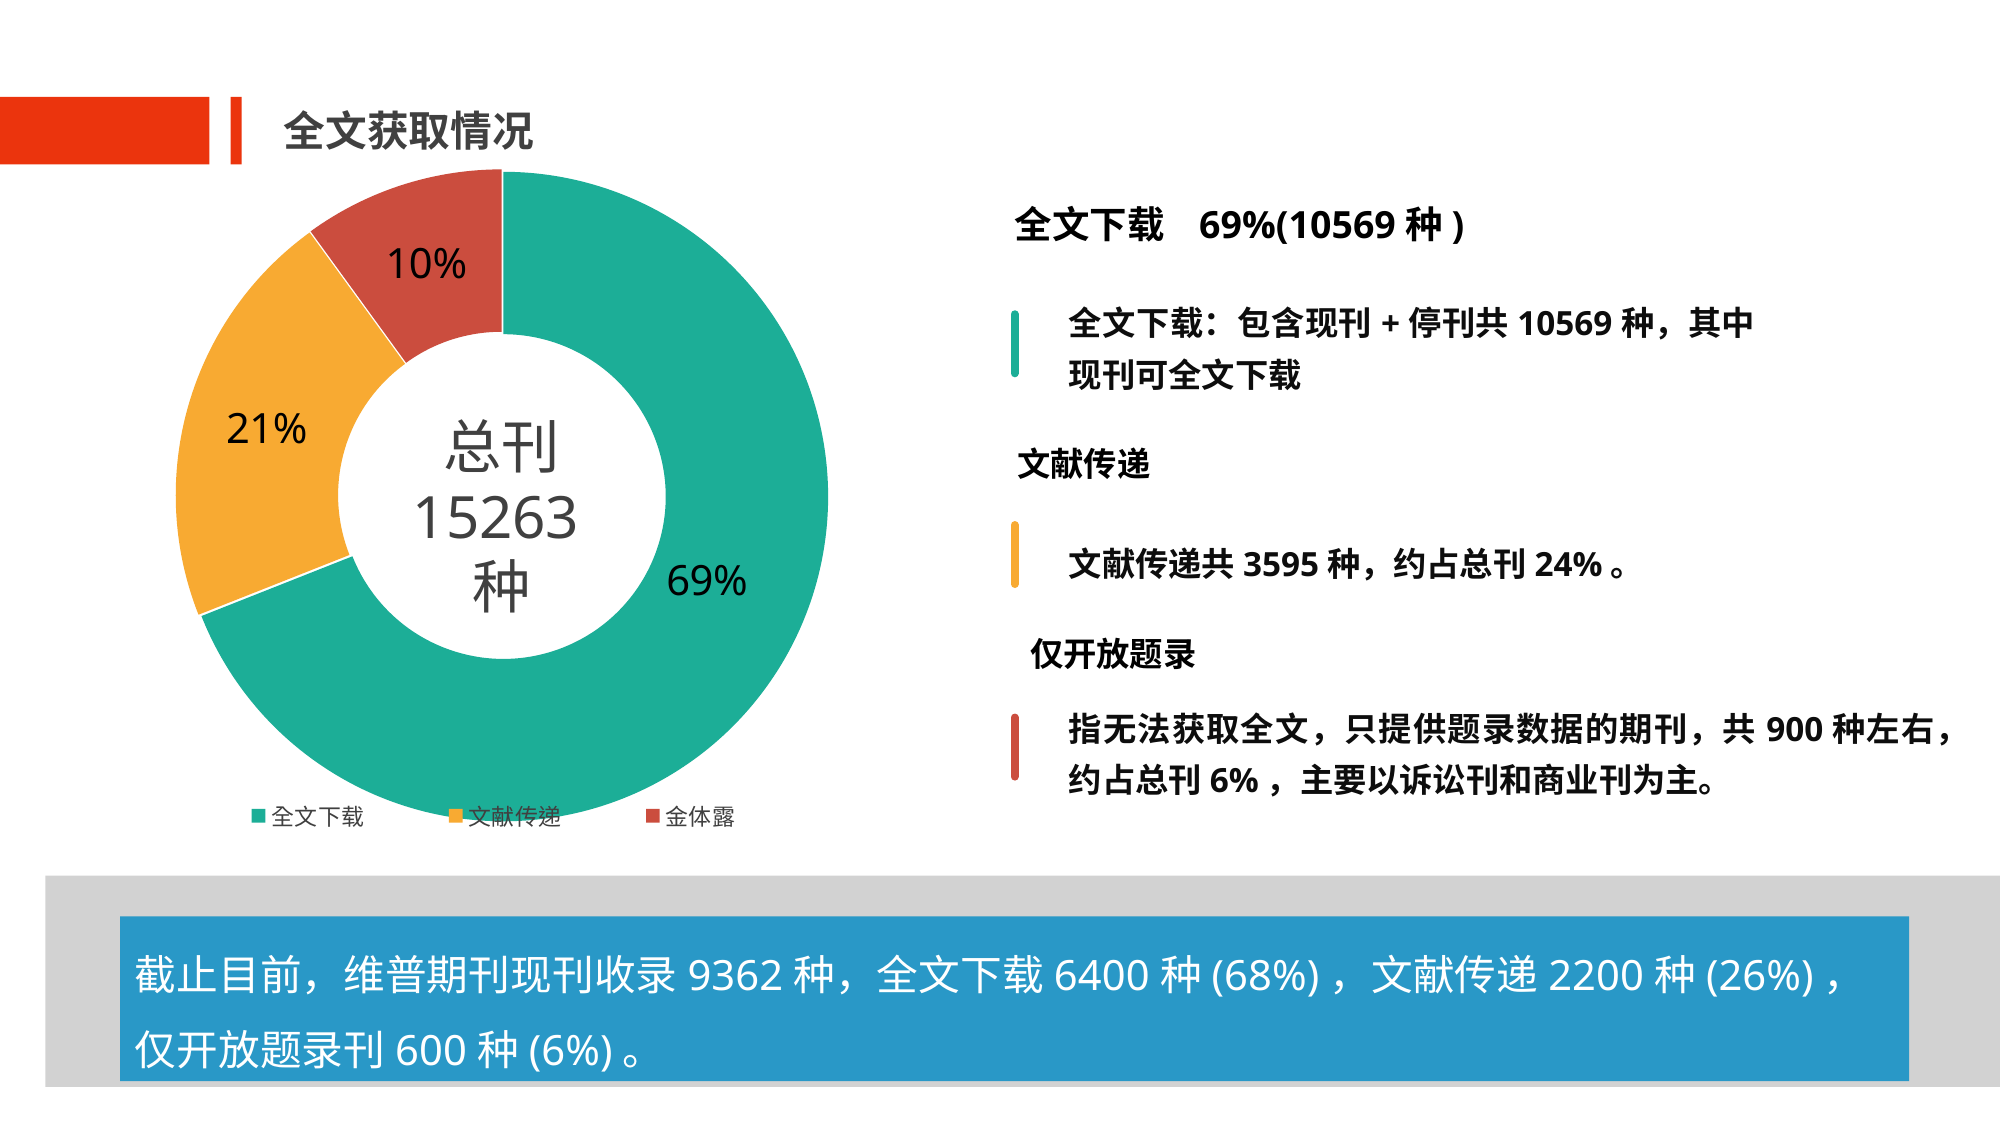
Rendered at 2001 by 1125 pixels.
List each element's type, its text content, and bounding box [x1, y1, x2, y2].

text_box 指无法获取全文，只提供题录数据的期刊，共900种左右，约占总刊6%，主要以诉讼刊和商业刊为主。 [1055, 688, 1984, 807]
text_box 全文下载 69%(10569种) [1055, 193, 1512, 254]
text_box 仅开放题录 [1055, 626, 1240, 681]
text_box 文献传递 [1055, 435, 1386, 491]
text_box 全文下载：包含现刊+停刊共10569种，其中现刊可全文下载 [1055, 283, 1771, 402]
text_box [0, 96, 210, 154]
text_box [230, 96, 243, 154]
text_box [45, 875, 2000, 1087]
text_box 文献传递共3595种，约占总刊24%。 [1055, 523, 1771, 591]
chart [0, 154, 1055, 891]
text_box 全文获取情况 [268, 97, 549, 154]
